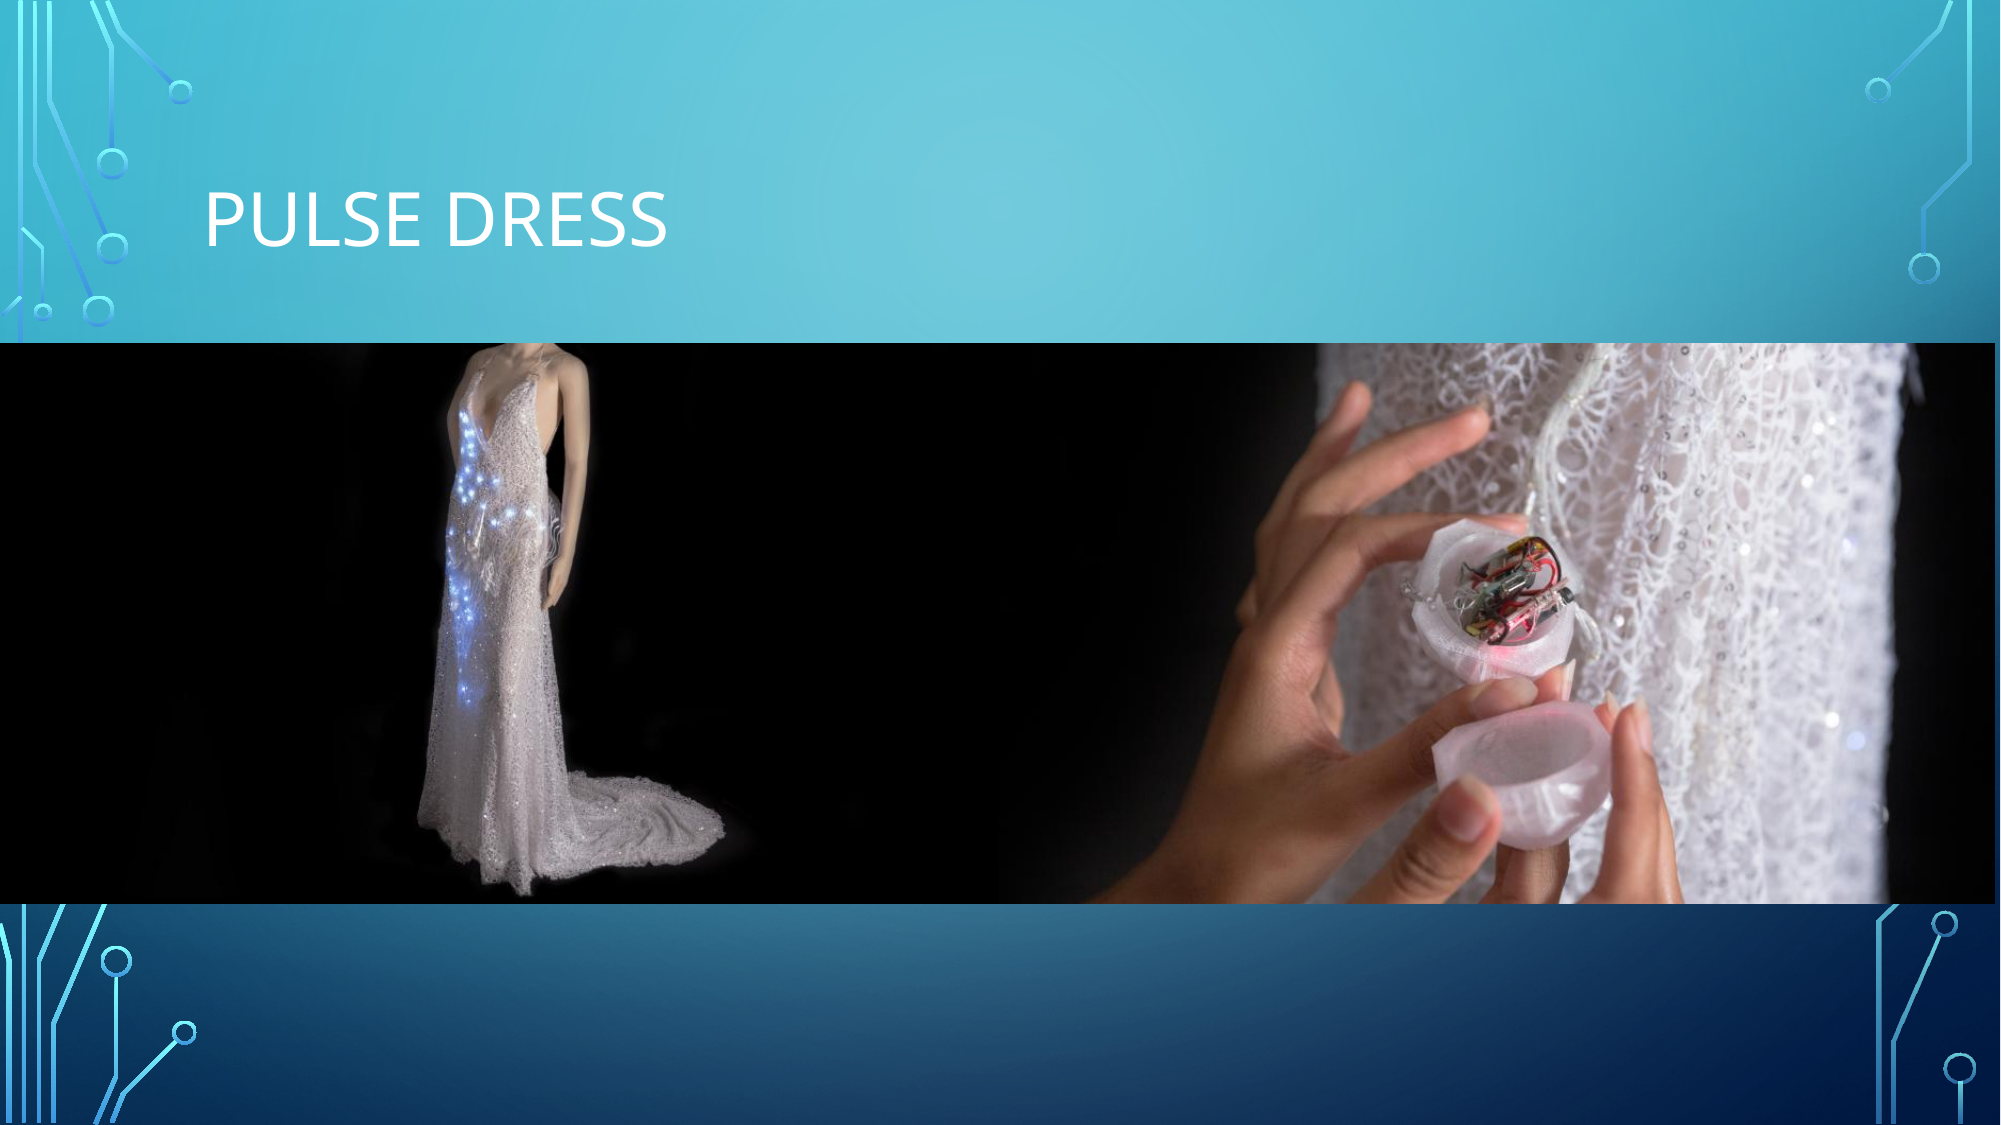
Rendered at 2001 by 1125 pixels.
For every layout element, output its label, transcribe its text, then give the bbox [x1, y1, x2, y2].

picture [0, 343, 1995, 904]
title PULSE DRESS [187, 101, 1813, 343]
